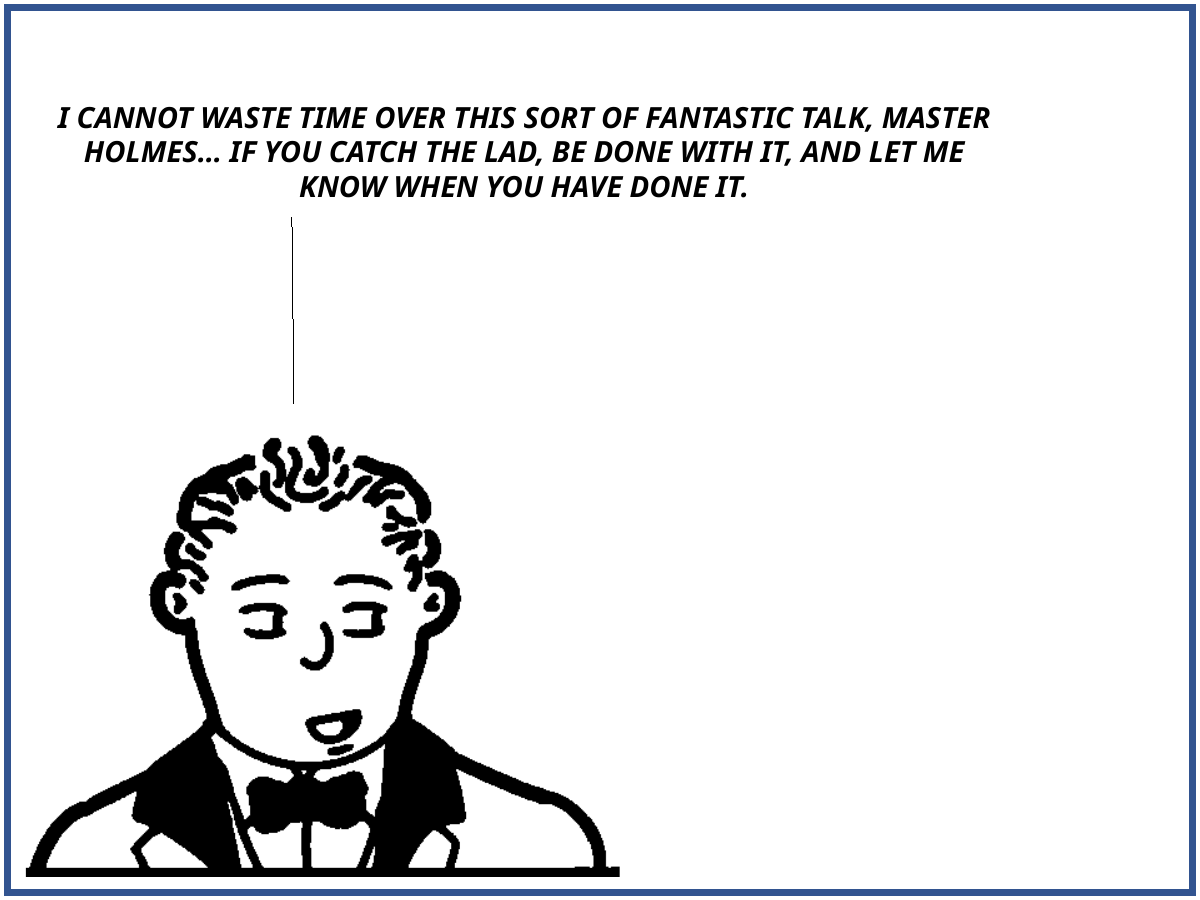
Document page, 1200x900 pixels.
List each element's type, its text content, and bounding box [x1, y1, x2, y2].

text_box I CANNOT WASTE TIME OVER THIS SORT OF FANTASTIC TALK, MASTER HOLMES… IF YOU CATCH THE LAD, BE DONE WITH IT, AND LET ME KNOW WHEN YOU HAVE DONE IT. [26, 91, 1023, 211]
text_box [25, 419, 654, 877]
